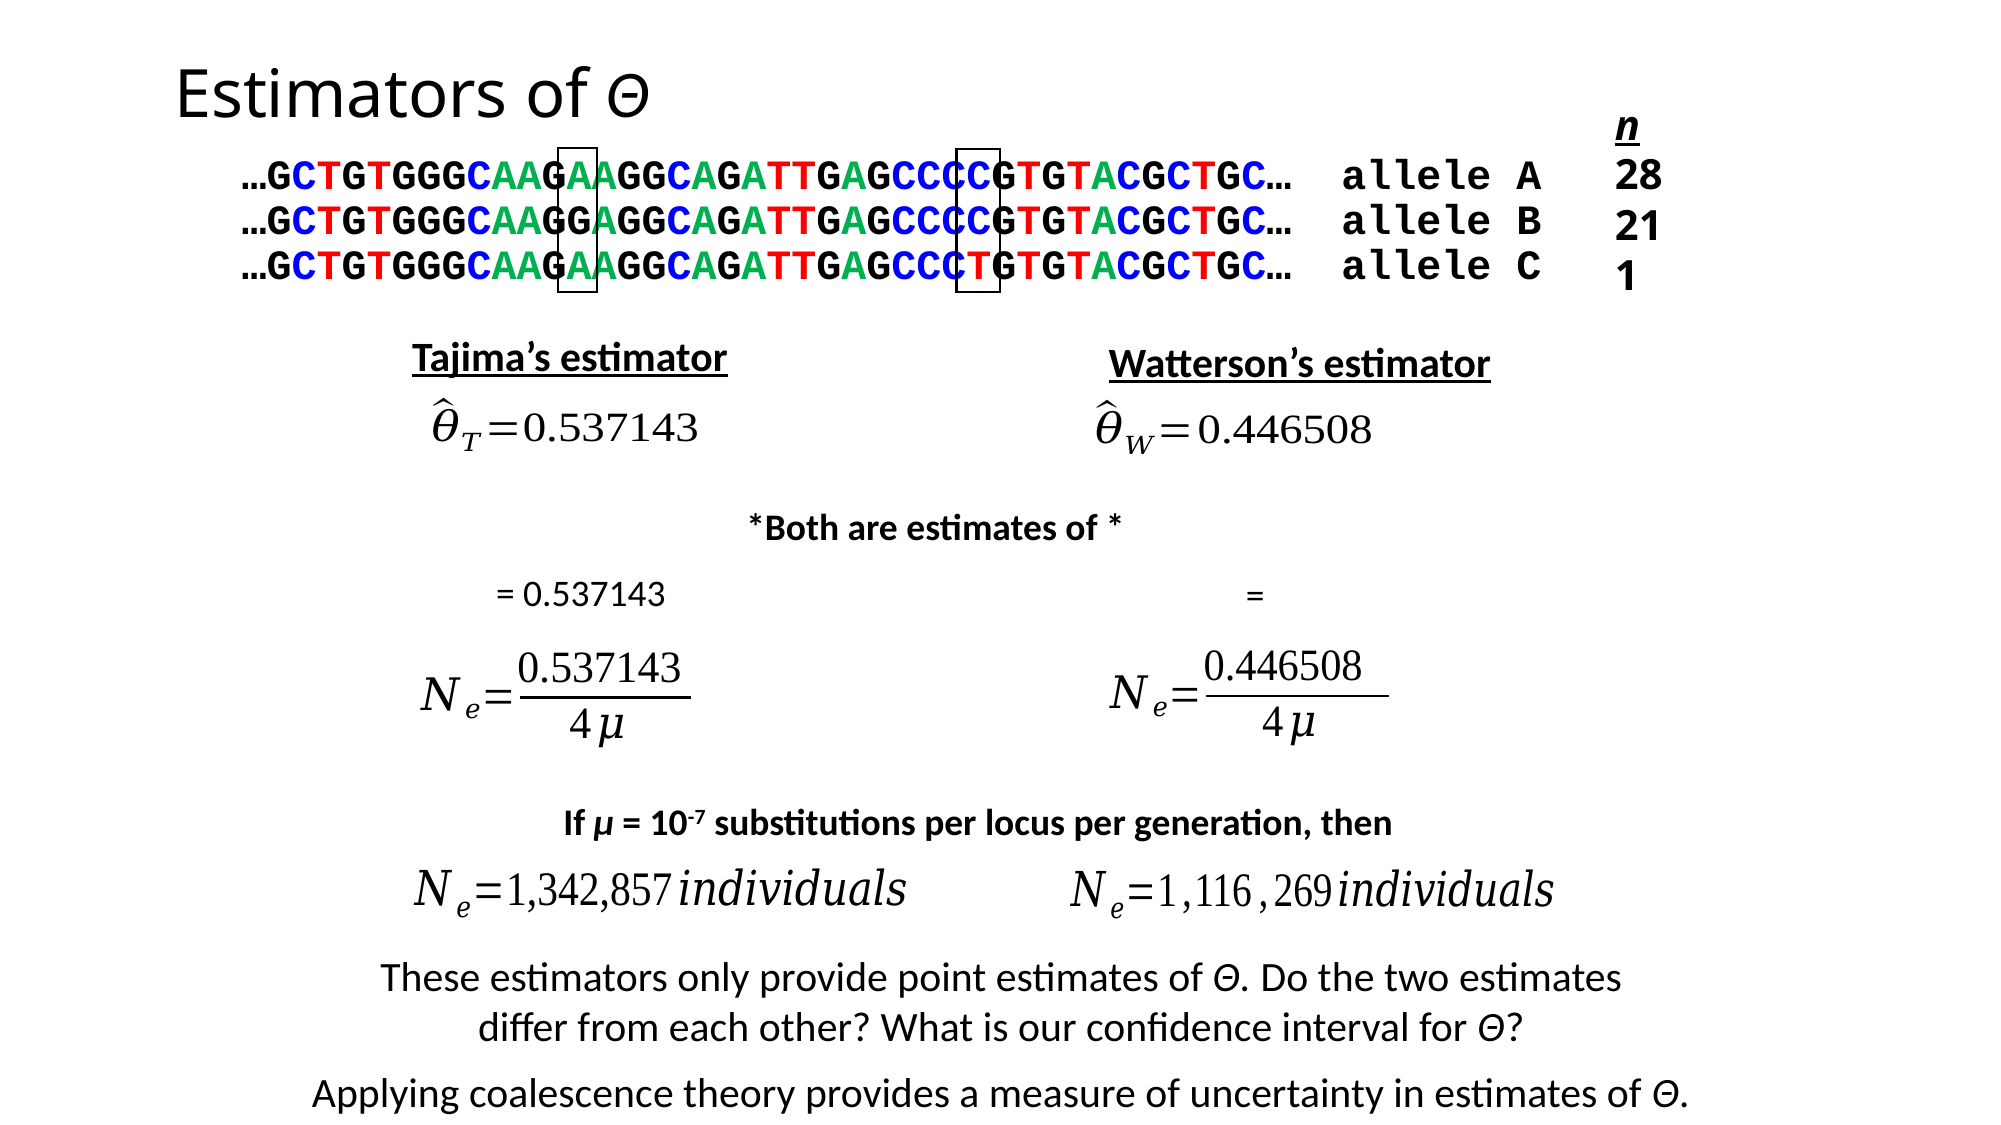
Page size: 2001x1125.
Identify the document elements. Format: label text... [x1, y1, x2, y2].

text_box Estimators of Θ [159, 52, 1466, 241]
text_box These estimators only provide point estimates of Θ. Do the two estimates differ from each other? What is our confidence interval for Θ? [322, 942, 1681, 1058]
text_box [226, 139, 1590, 296]
text_box If µ = 10-7 substitutions per locus per generation, then [548, 790, 1409, 851]
text_box Watterson’s estimator [1093, 328, 1507, 393]
text_box Applying coalescence theory provides a measure of uncertainty in estimates of Θ. [297, 1058, 1706, 1123]
text_box n 28 21 1 [1599, 90, 1738, 356]
text_box Tajima’s estimator [397, 322, 743, 387]
